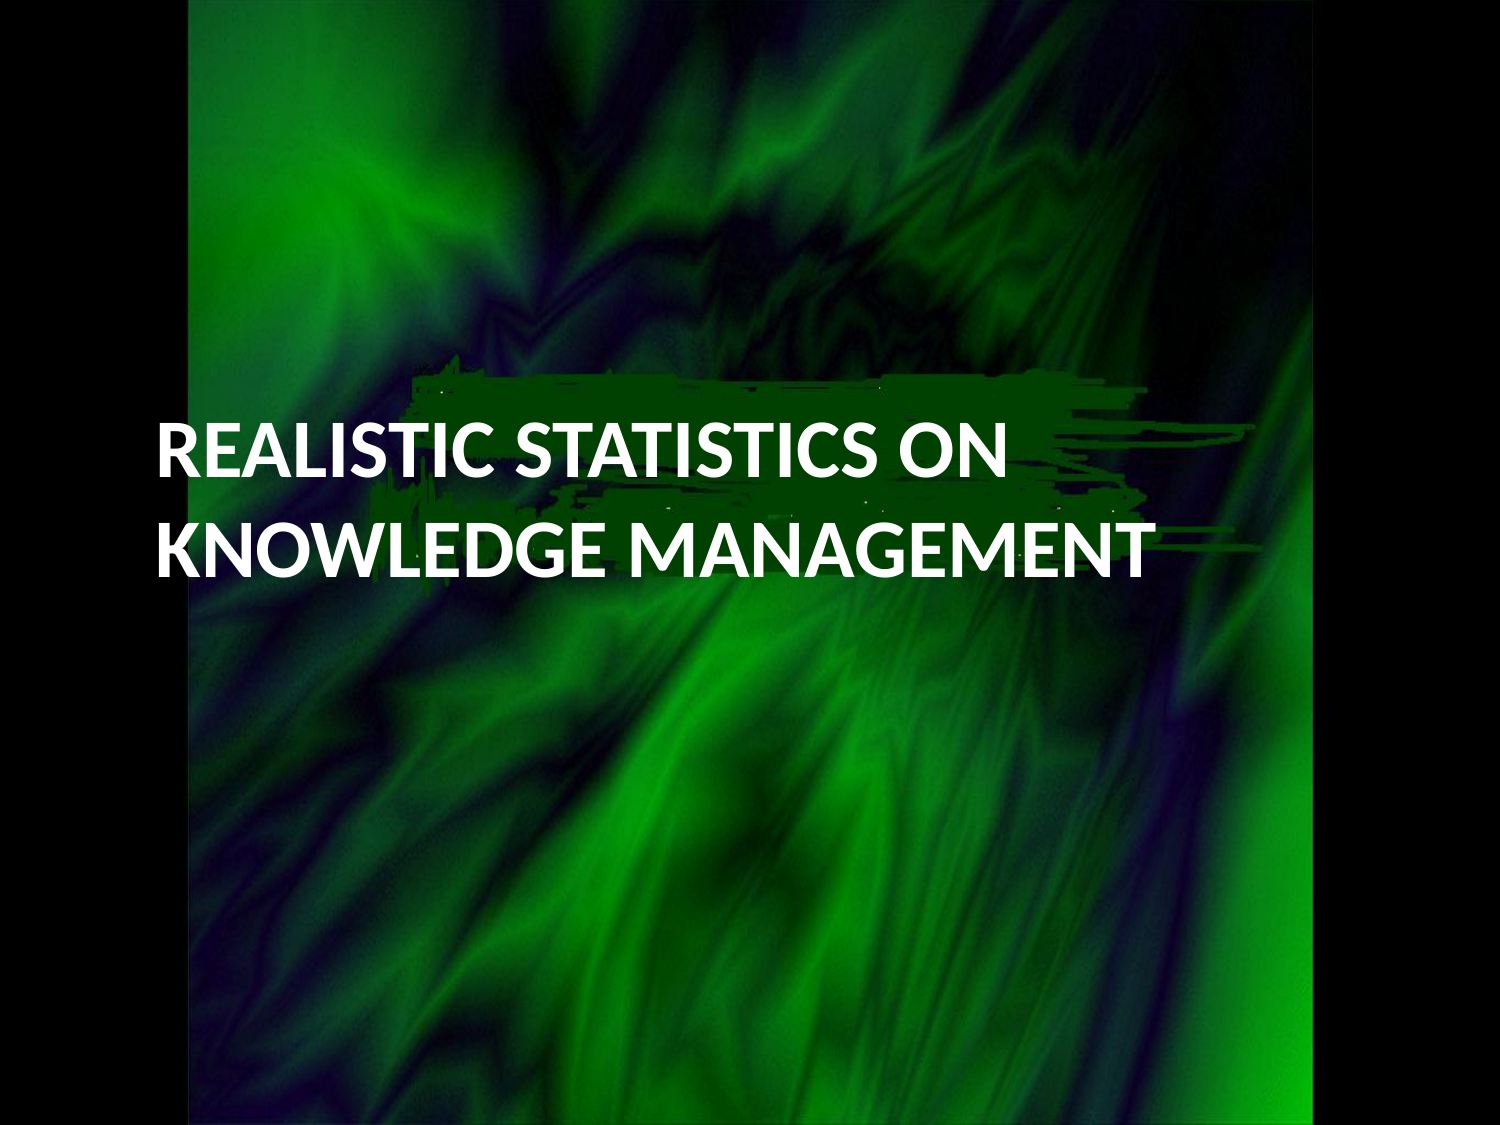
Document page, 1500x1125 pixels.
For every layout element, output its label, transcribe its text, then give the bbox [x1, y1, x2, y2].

picture [0, 0, 1500, 1125]
title REALISTIC Statistics on Knowledge Management [140, 386, 1416, 611]
